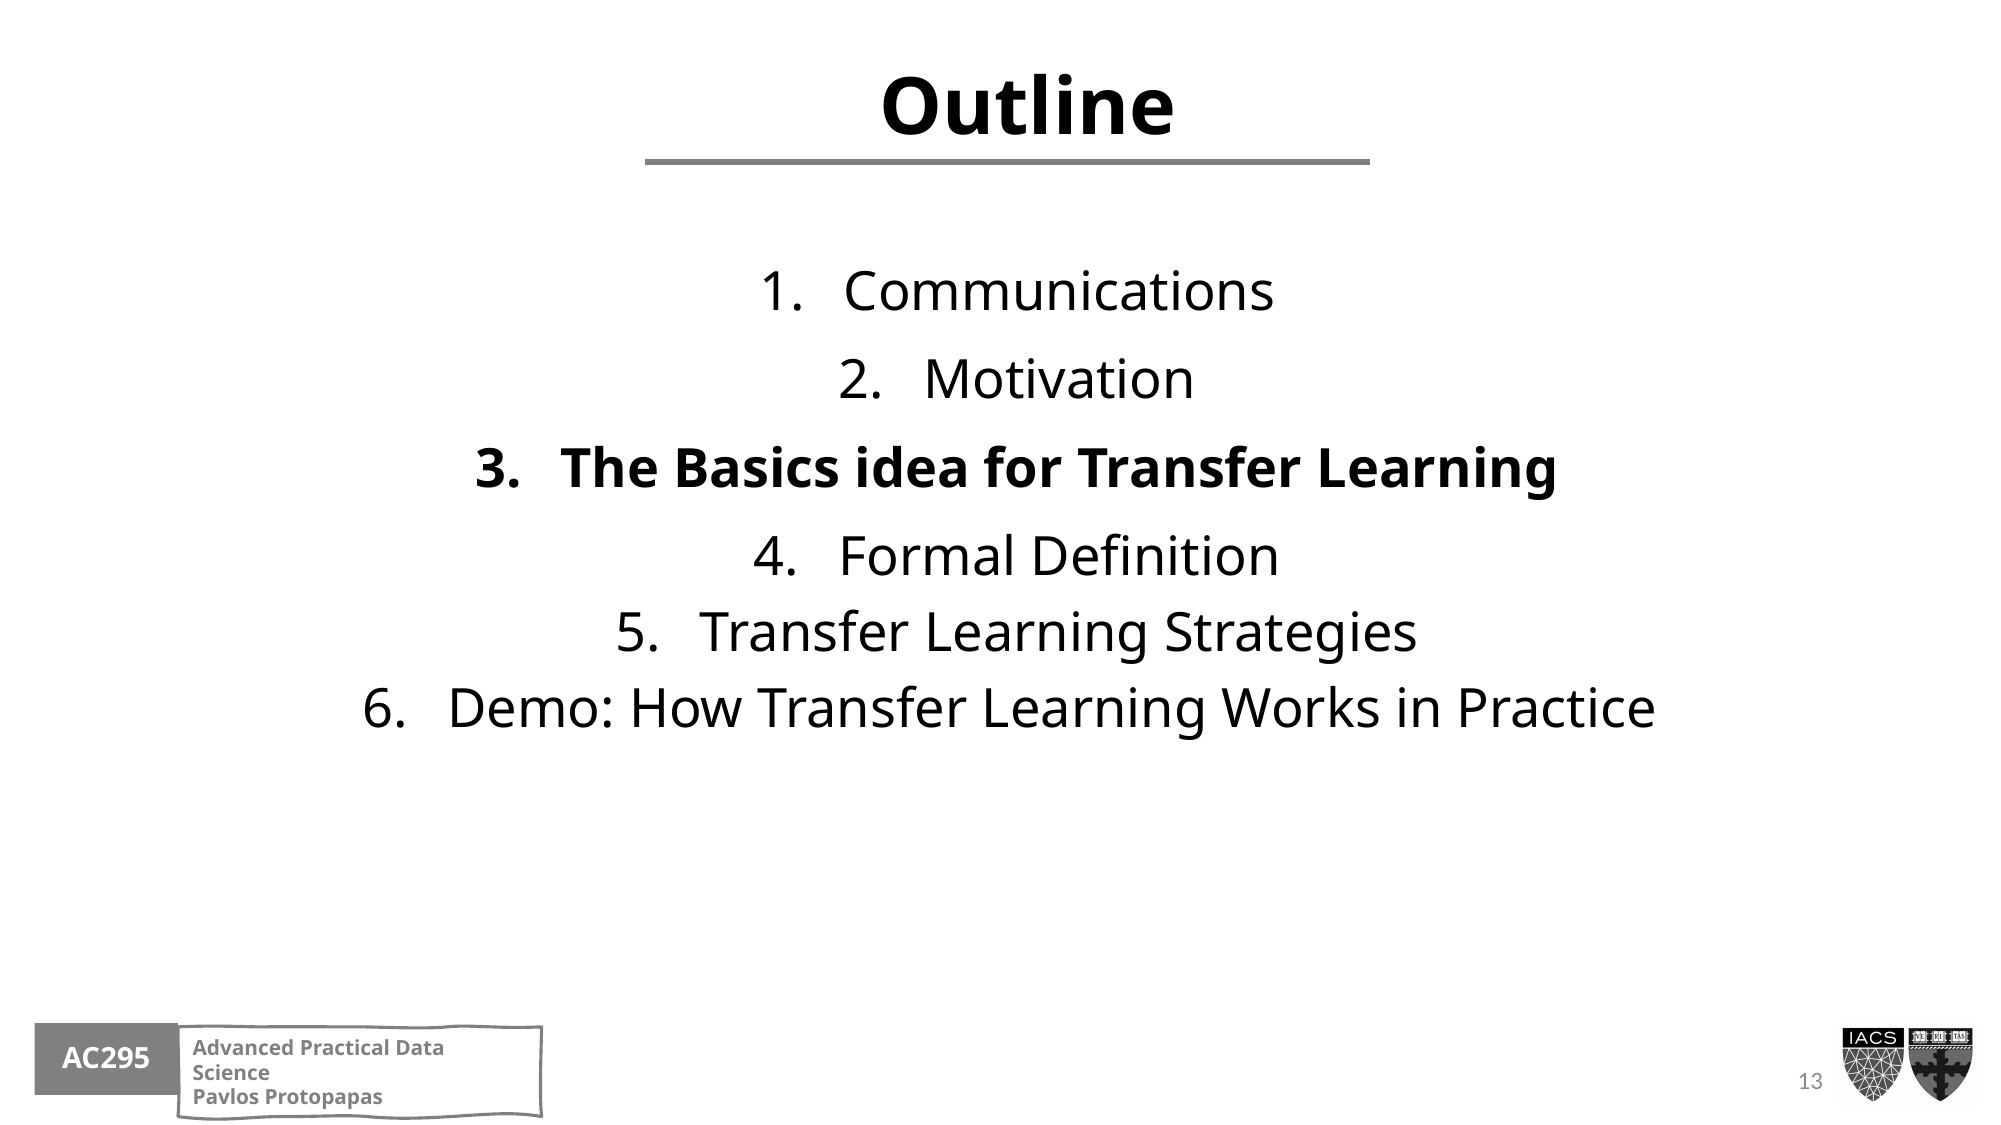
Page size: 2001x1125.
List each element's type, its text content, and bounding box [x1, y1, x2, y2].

list Communications Motivation The Basics idea for Transfer Learning Formal Definition Transfer Learning Strategies Demo: How Transfer Learning Works in Practice [290, 248, 1745, 914]
picture [1838, 1023, 1977, 1107]
list Outline [167, 48, 1868, 160]
